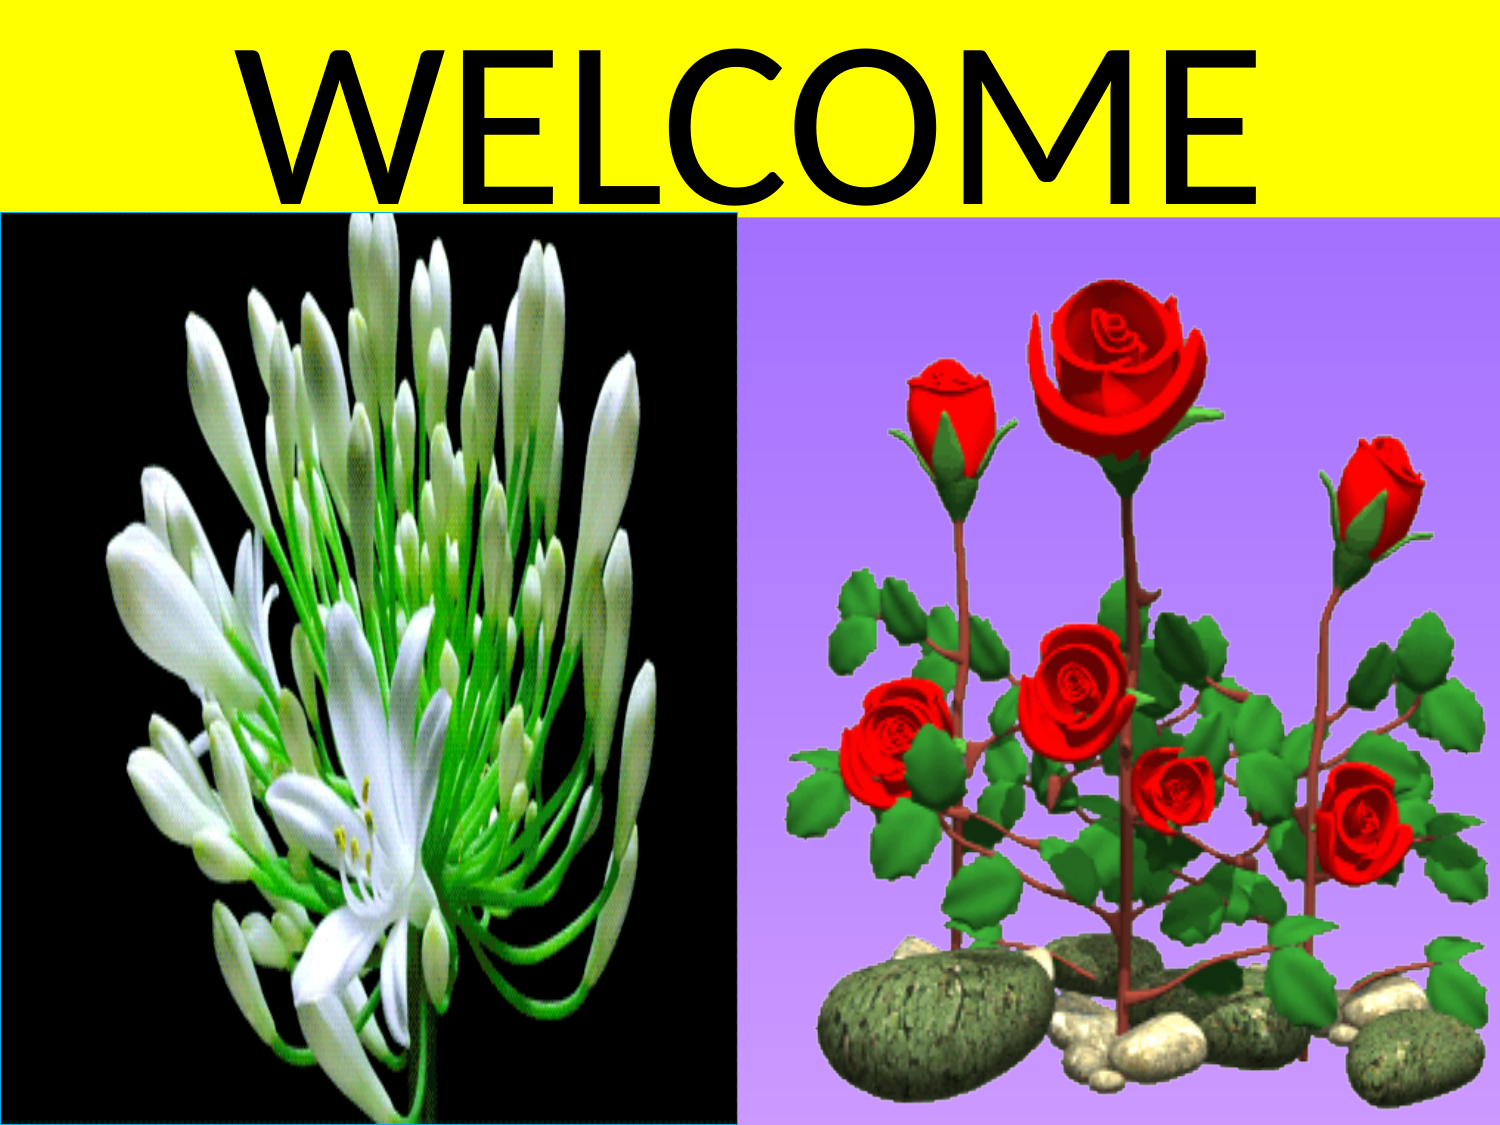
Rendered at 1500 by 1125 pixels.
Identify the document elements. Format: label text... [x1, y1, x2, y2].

picture [2, 214, 736, 1123]
picture [739, 224, 1500, 1125]
title WELCOME [0, 0, 1500, 218]
